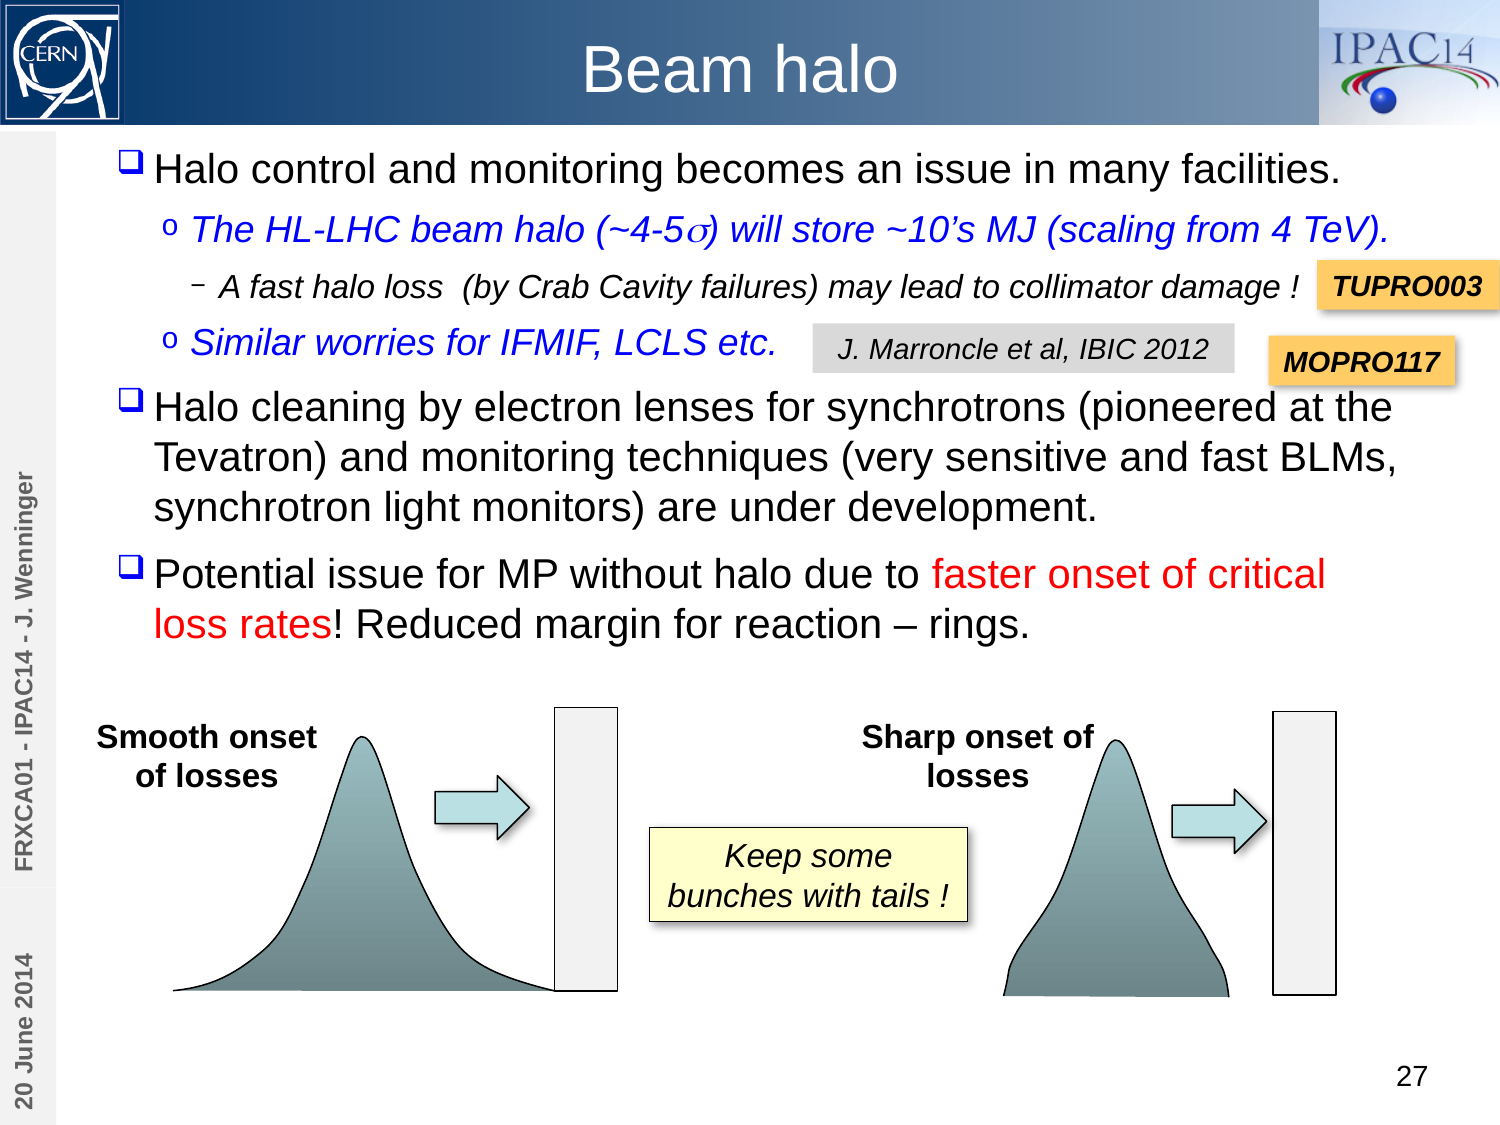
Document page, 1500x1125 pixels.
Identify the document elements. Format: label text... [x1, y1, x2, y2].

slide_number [0, 888, 57, 1125]
picture [0, 0, 125, 125]
text_box TUPRO003 [1317, 260, 1500, 310]
footer FRXCA01 - IPAC14 - J. Wenninger [0, 131, 57, 888]
text_box Smooth onset of losses [75, 707, 170, 802]
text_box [1003, 711, 1337, 998]
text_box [172, 707, 618, 992]
slide_number 27 [1293, 1049, 1444, 1103]
text_box Sharp onset of losses [846, 707, 1110, 802]
text_box Halo control and monitoring becomes an issue in many facilities. The HL-LHC beam halo (~4-5s) will store ~10’s MJ (scaling from 4 TeV). A fast halo loss (by Crab Cavity failures) may lead to collimator damage ! Similar worries for IFMIF, LCLS etc. Halo cleaning by electron lenses for synchrotrons (pioneered at the Tevatron) and monitoring techniques (very sensitive and fast BLMs, synchrotron light monitors) are under development. Potential issue for MP without halo due to faster onset of critical loss rates! Reduced margin for reaction – rings. [101, 134, 1425, 718]
text_box Keep some bunches with tails ! [649, 827, 968, 922]
title Beam halo [131, 0, 1351, 132]
text_box MOPRO117 [1268, 335, 1455, 386]
text_box J. Marroncle et al, IBIC 2012 [812, 323, 1235, 373]
picture [1351, 0, 1500, 125]
